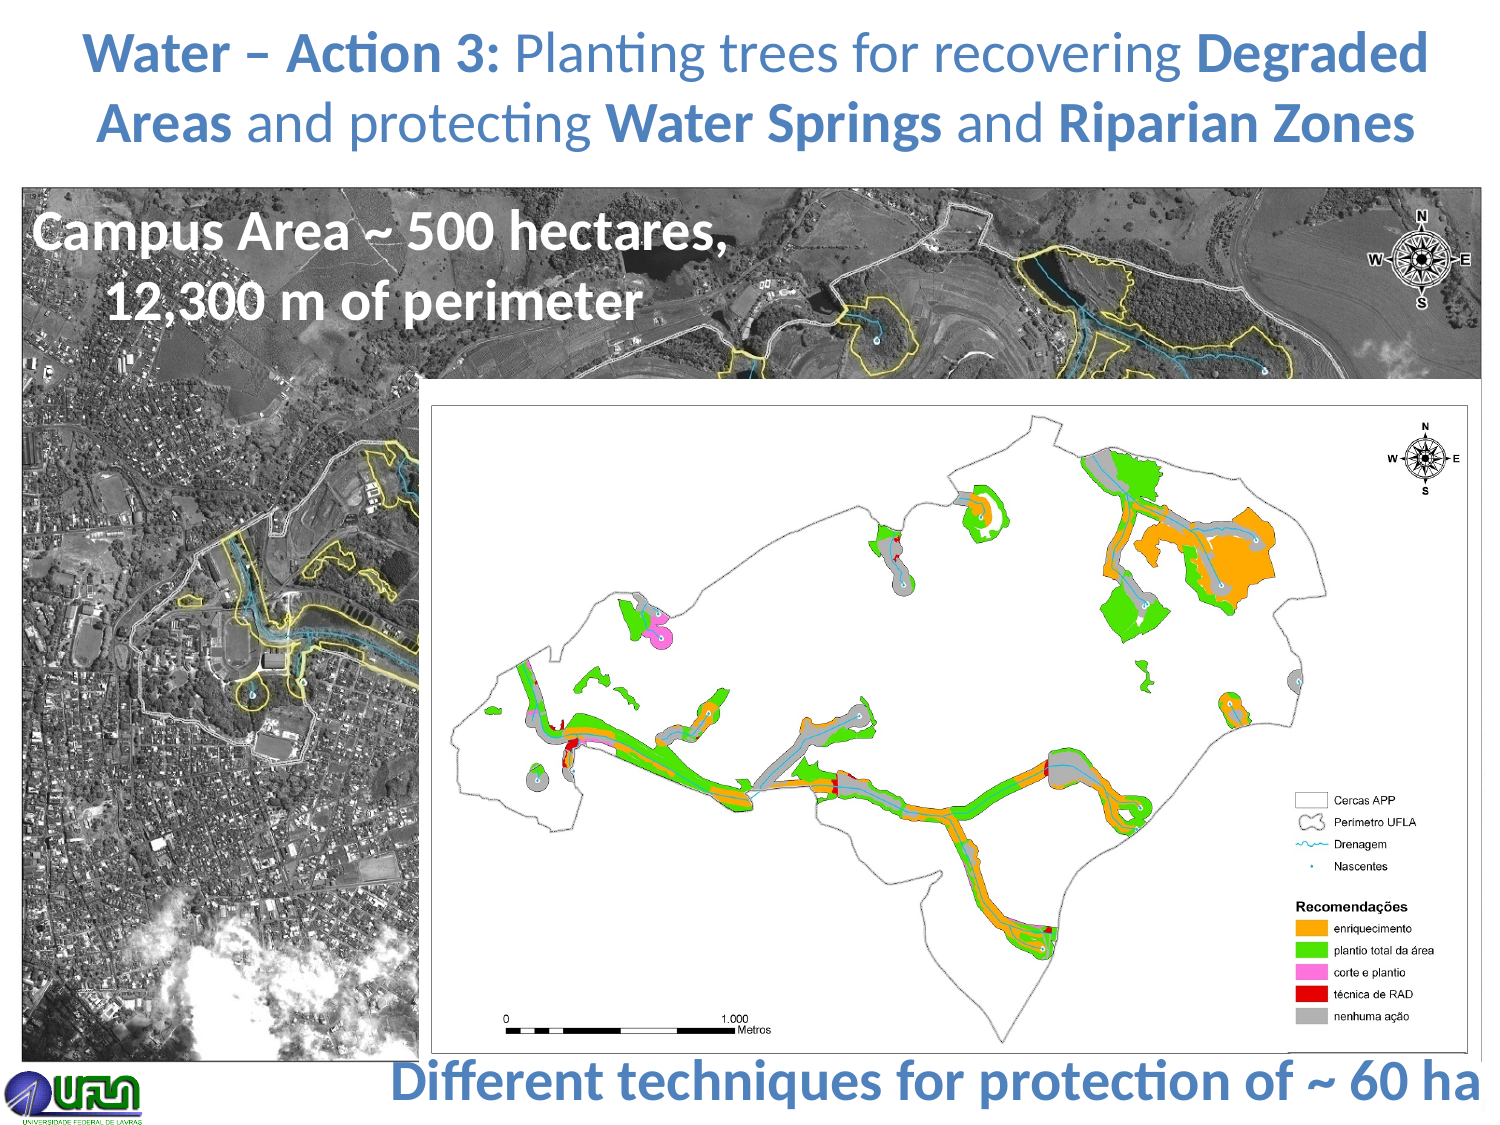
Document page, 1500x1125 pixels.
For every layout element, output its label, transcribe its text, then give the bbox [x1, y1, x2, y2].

picture [0, 152, 1500, 1125]
text_box Water – Action 3: Planting trees for recovering Degraded Areas and protecting Water Springs and Riparian Zones [29, 7, 1483, 150]
